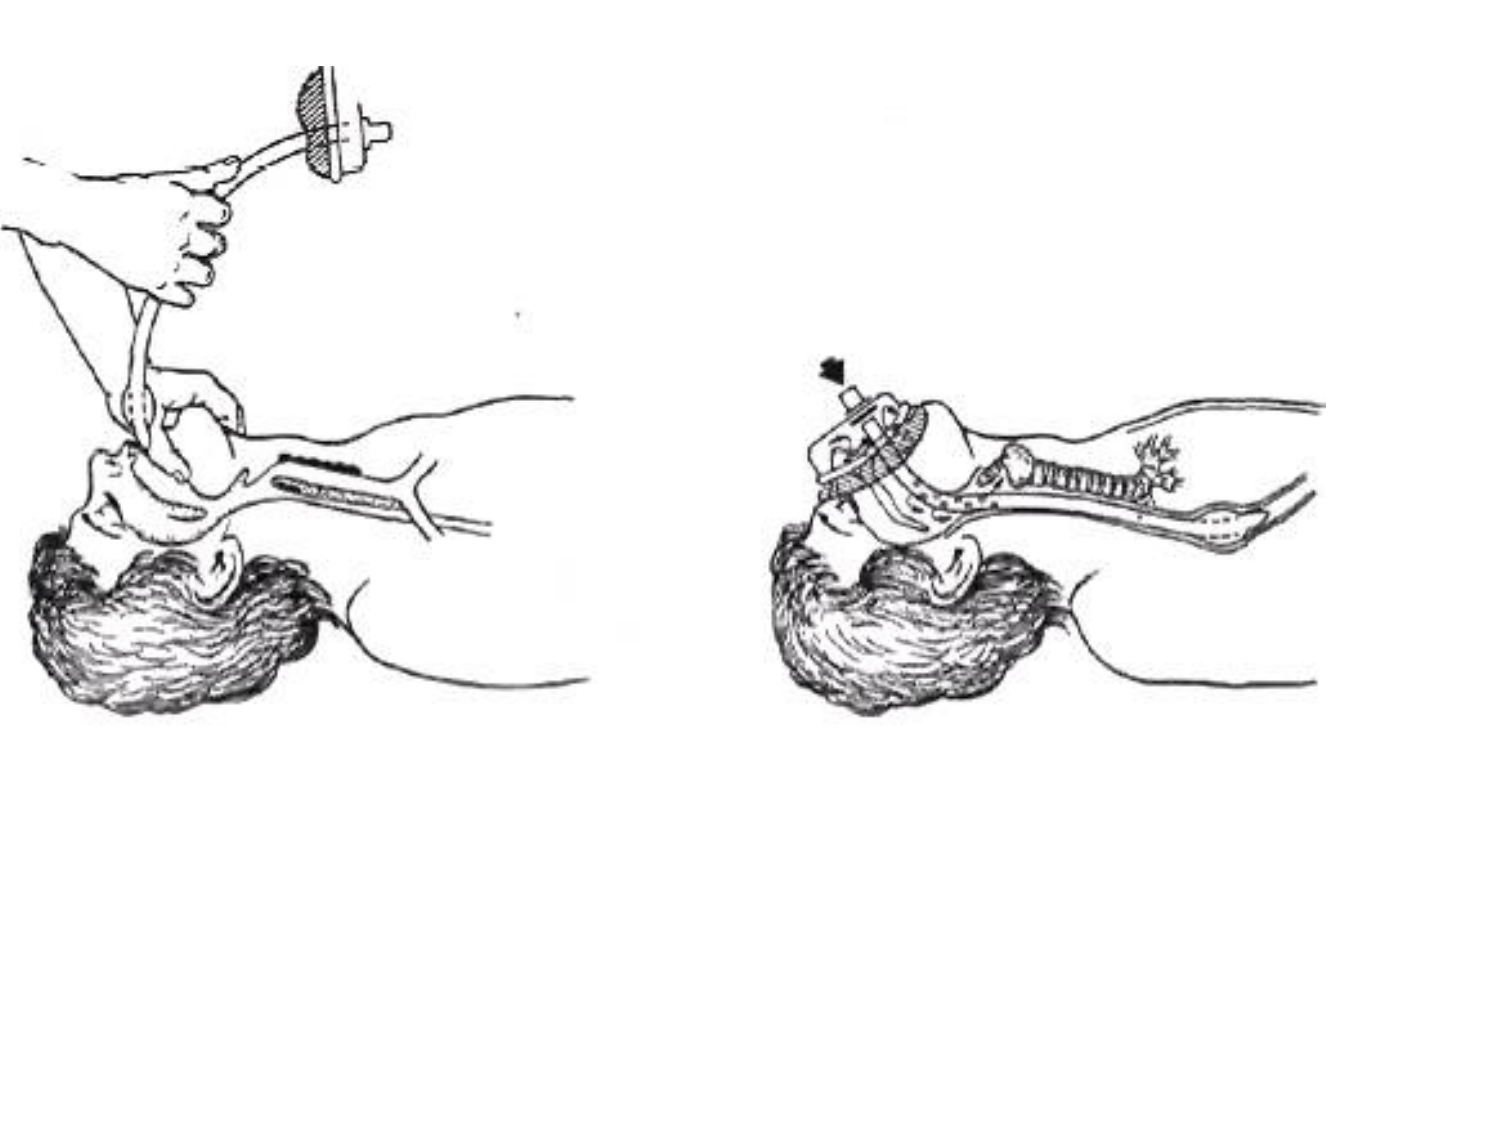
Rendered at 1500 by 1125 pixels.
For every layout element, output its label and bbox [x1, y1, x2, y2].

picture [0, 66, 1326, 728]
